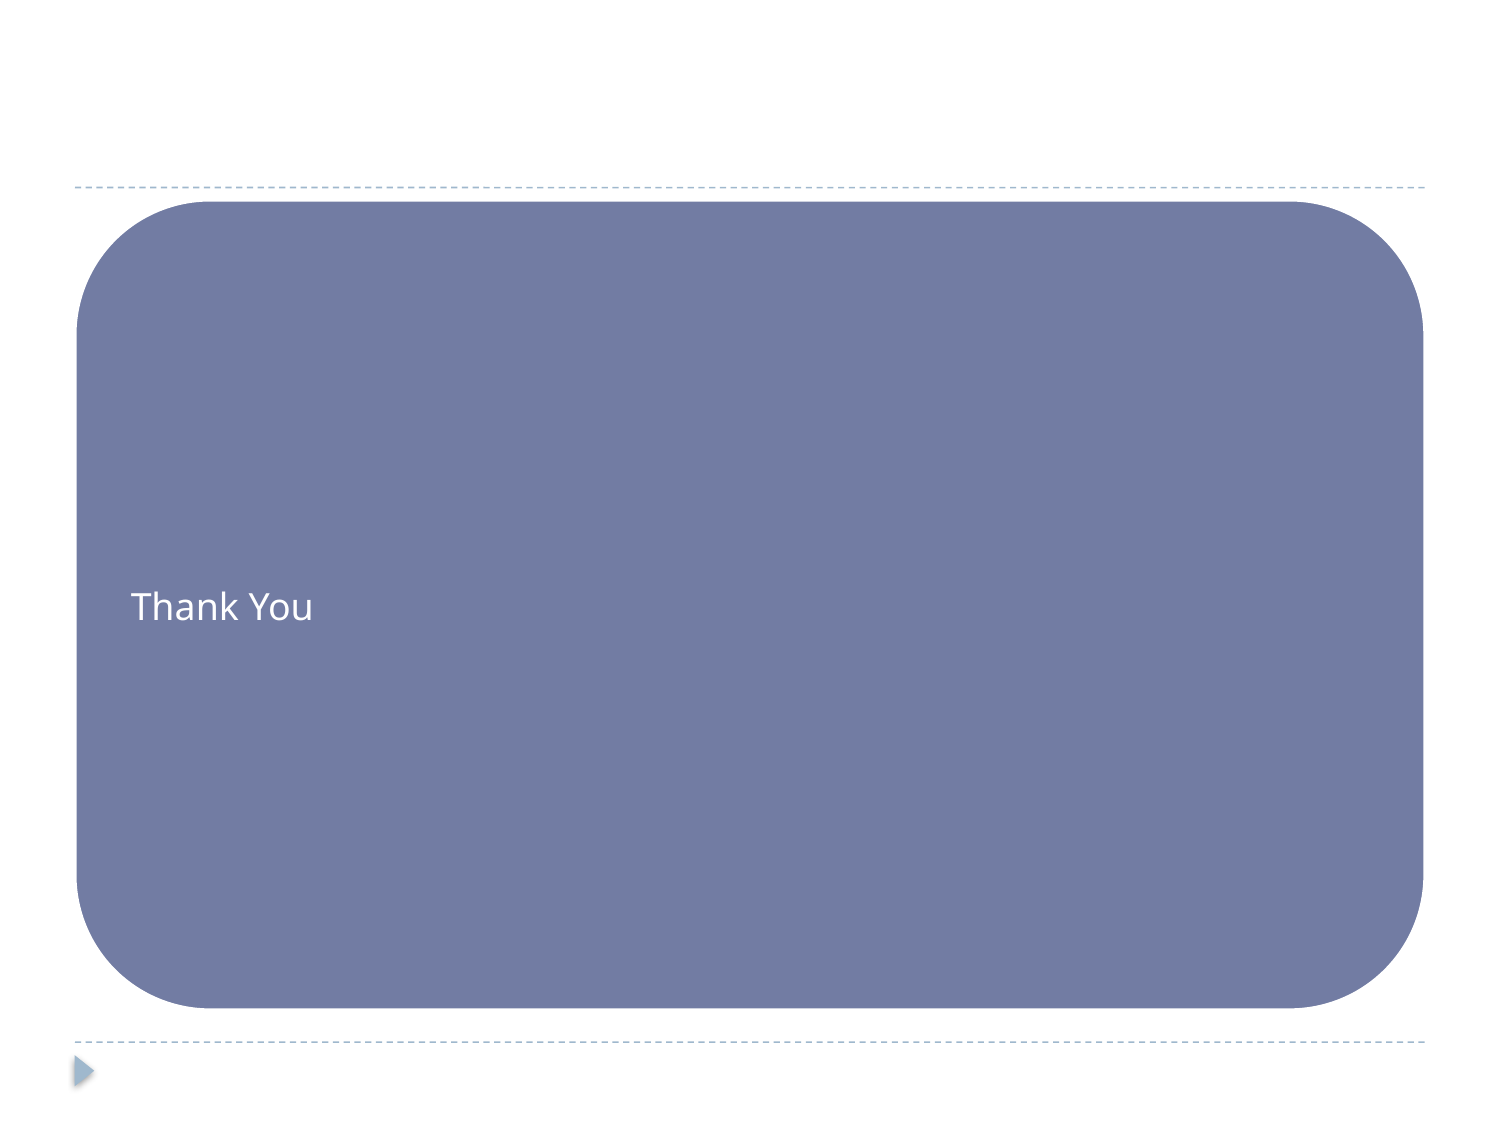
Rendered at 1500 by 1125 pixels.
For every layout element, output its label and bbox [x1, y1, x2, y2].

list [74, 199, 1426, 1011]
